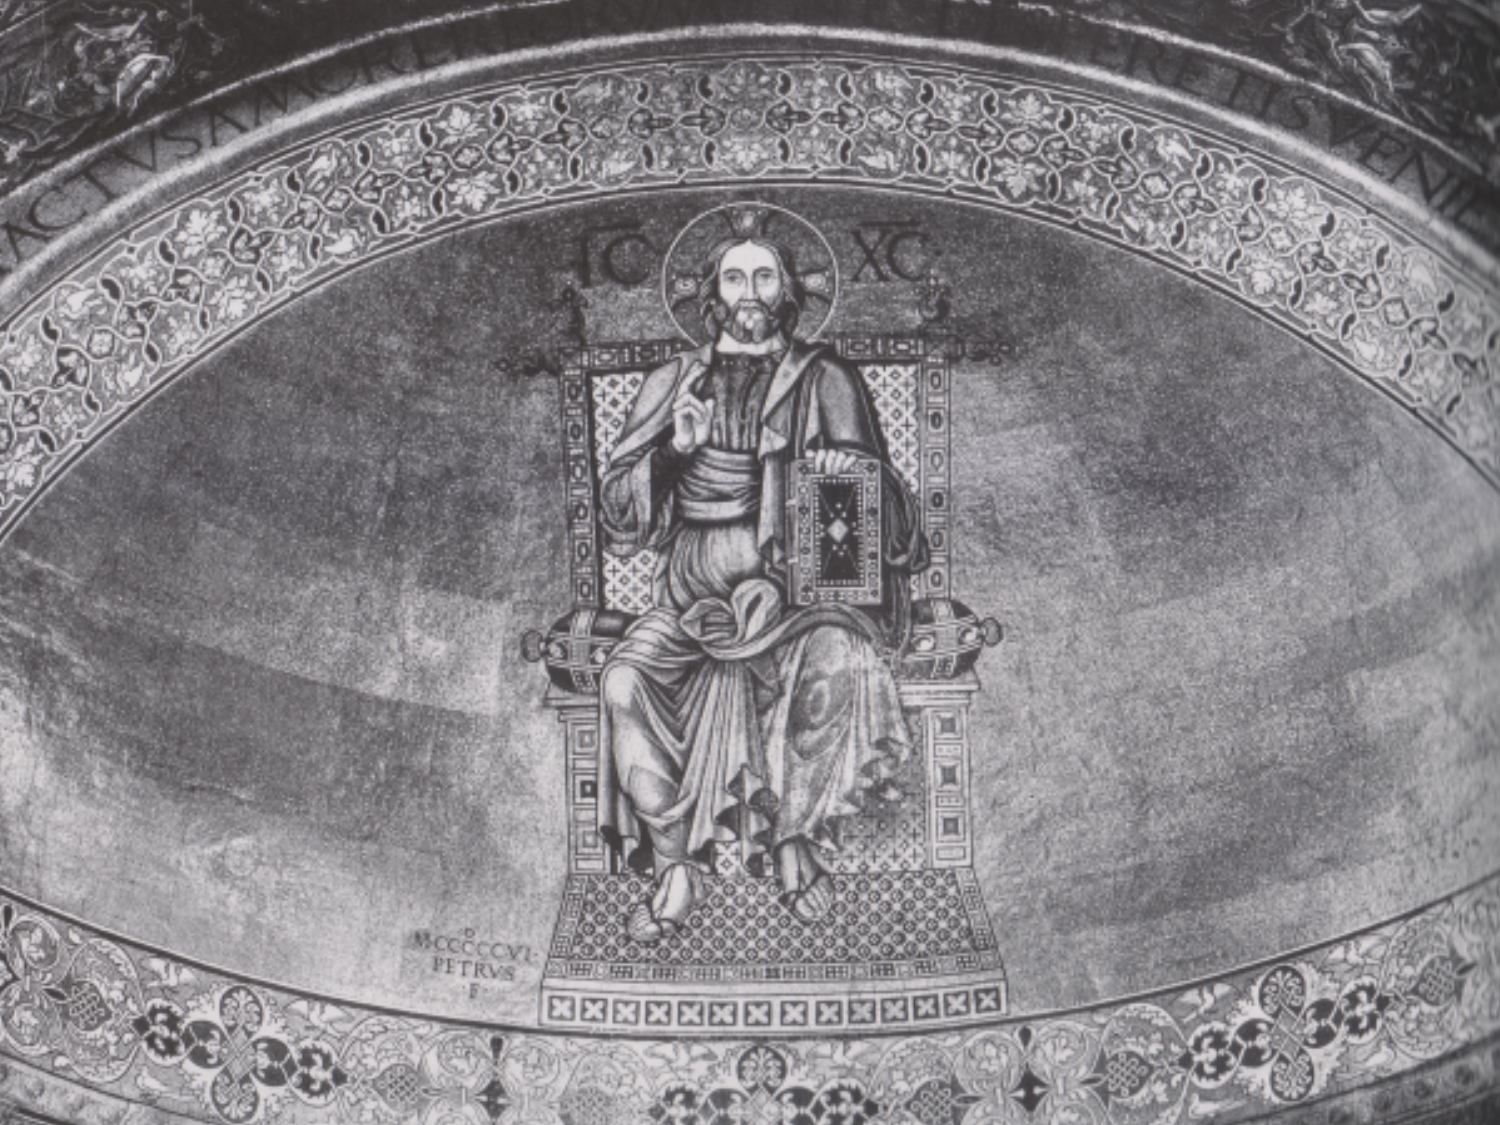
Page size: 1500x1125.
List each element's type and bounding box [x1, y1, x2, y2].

list [0, 0, 1500, 1125]
